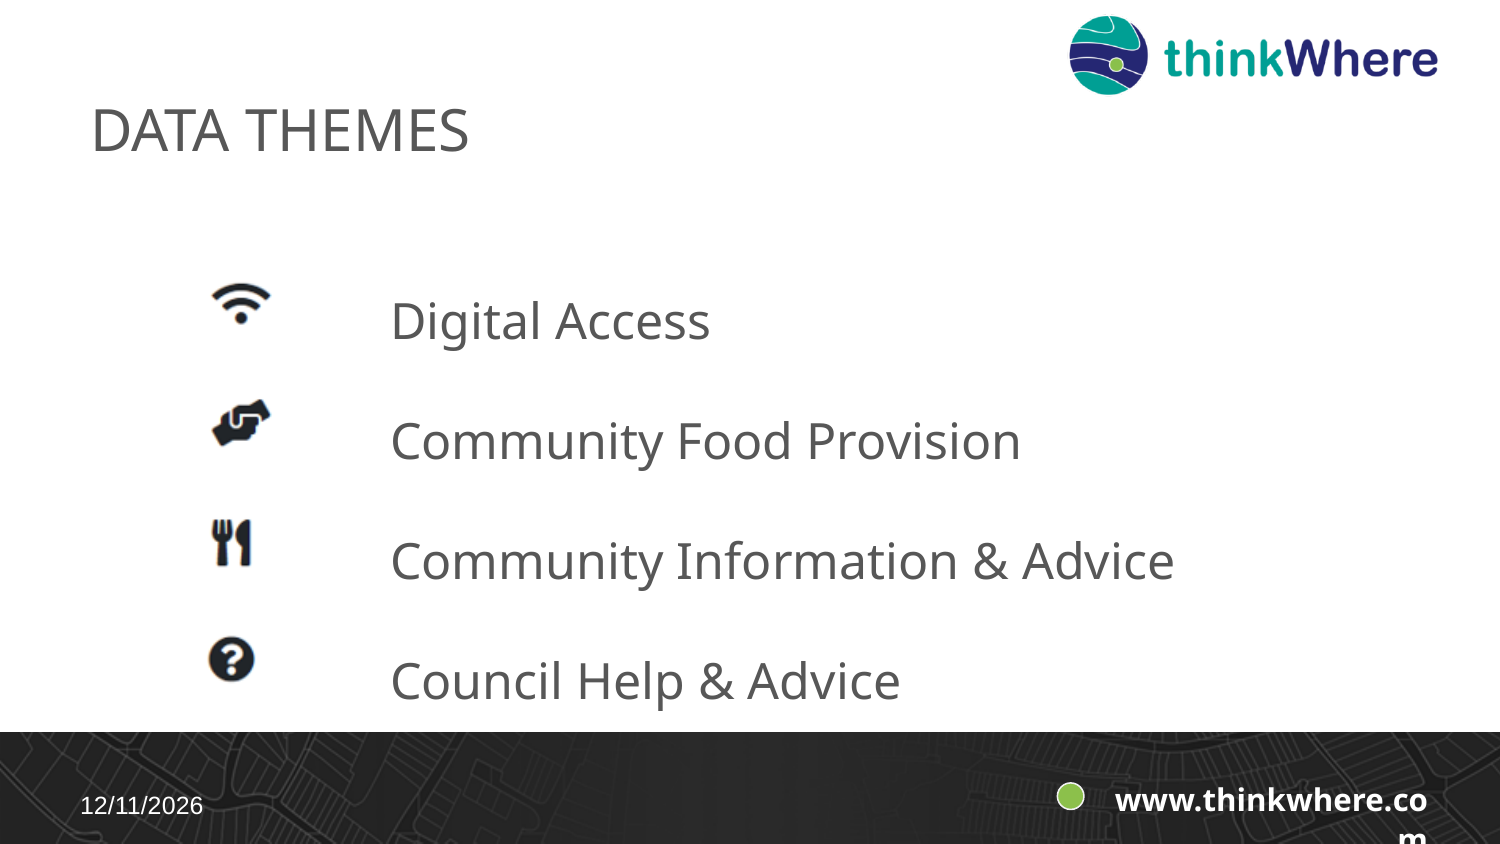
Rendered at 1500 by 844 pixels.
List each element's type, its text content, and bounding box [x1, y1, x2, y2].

picture [194, 273, 286, 340]
picture [0, 732, 1500, 844]
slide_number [64, 782, 415, 827]
picture [198, 622, 268, 702]
picture [1415, 837, 1421, 844]
title Data Themes [75, 85, 1425, 209]
picture [1404, 837, 1410, 844]
list Digital Access Community Food Provision Community Information & Advice Council Help & Advice [75, 221, 1424, 718]
picture [1055, 0, 1452, 114]
picture [194, 504, 272, 580]
picture [191, 387, 289, 460]
